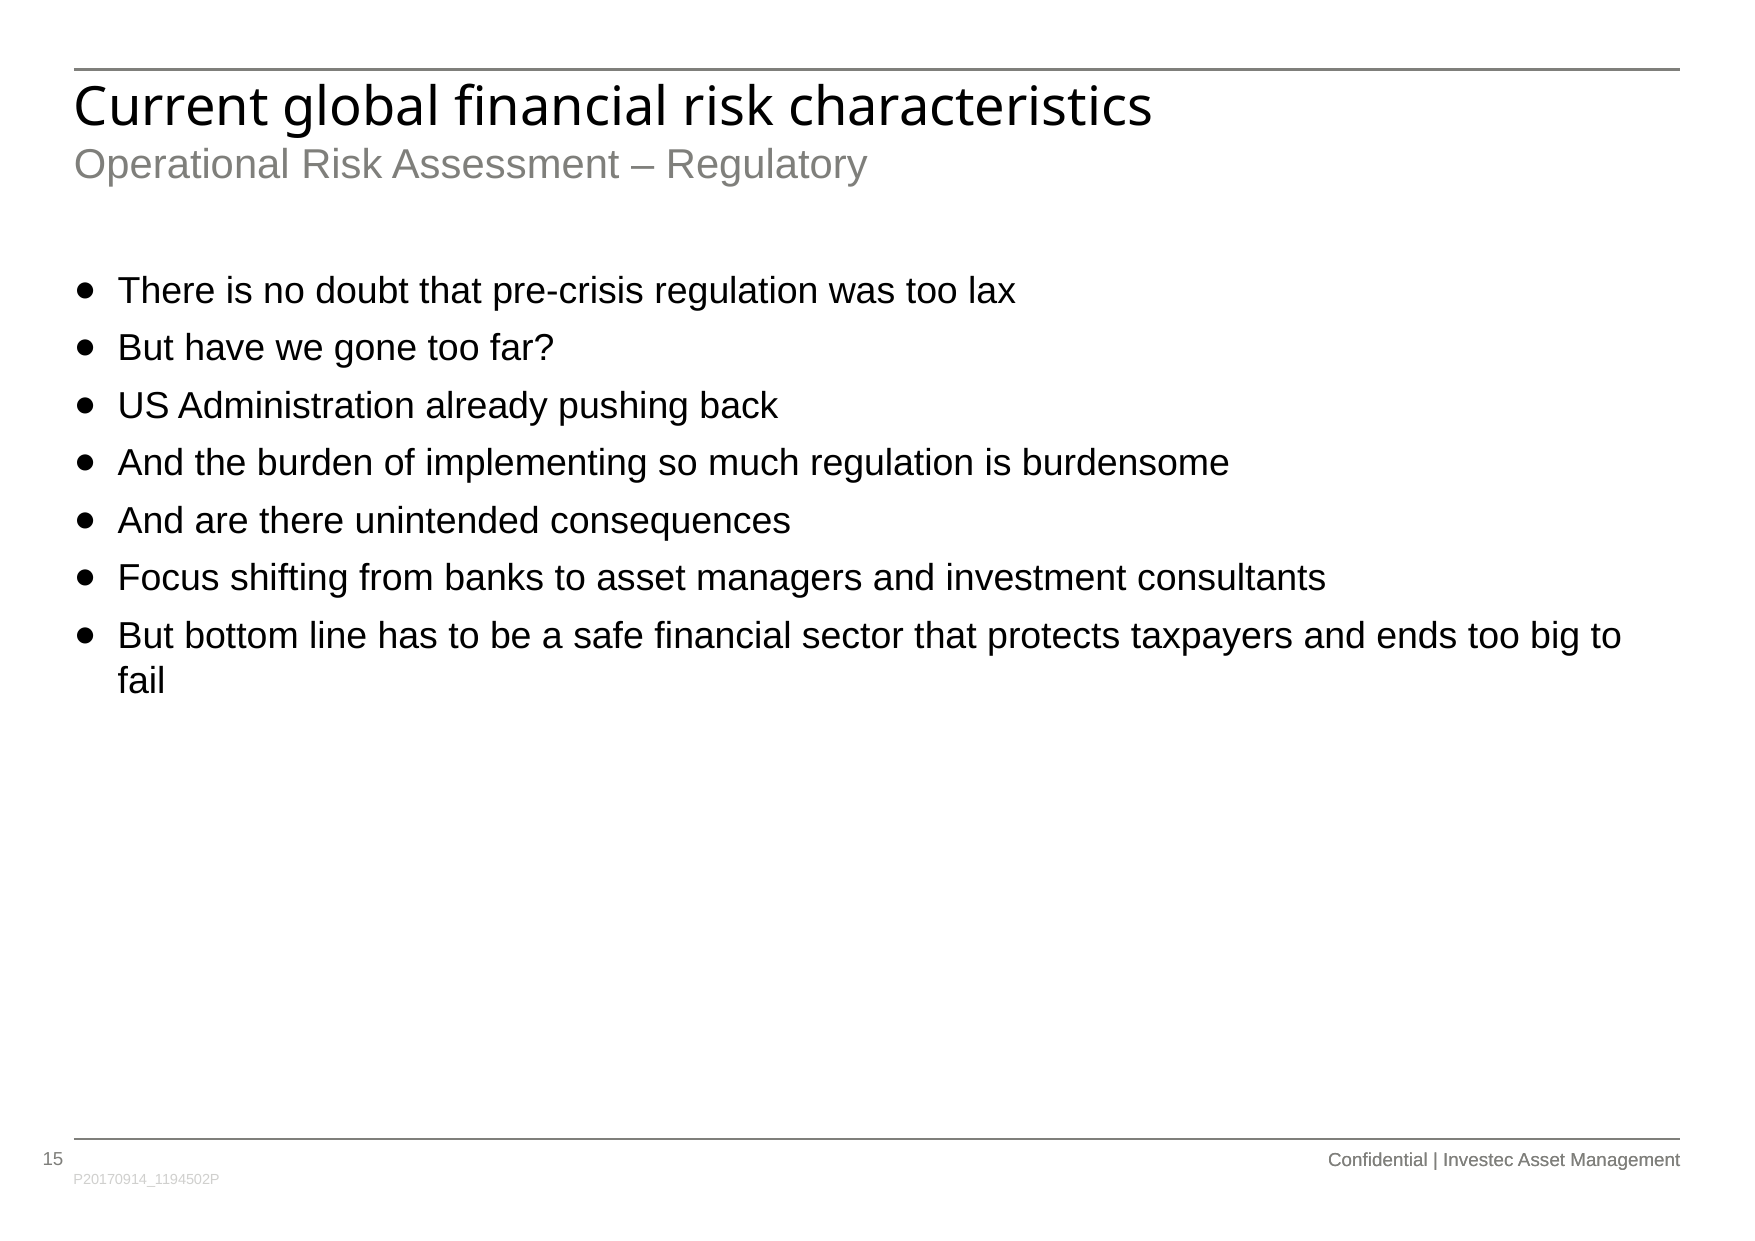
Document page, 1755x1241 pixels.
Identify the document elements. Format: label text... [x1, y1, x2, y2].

list There is no doubt that pre-crisis regulation was too lax But have we gone too far? US Administration already pushing back And the burden of implementing so much regulation is burdensome And are there unintended consequences Focus shifting from banks to asset managers and investment consultants But bottom line has to be a safe financial sector that protects taxpayers and ends too big to fail [73, 265, 1681, 763]
list Operational Risk Assessment – Regulatory [73, 137, 1681, 188]
title Current global financial risk characteristics [73, 70, 1681, 137]
